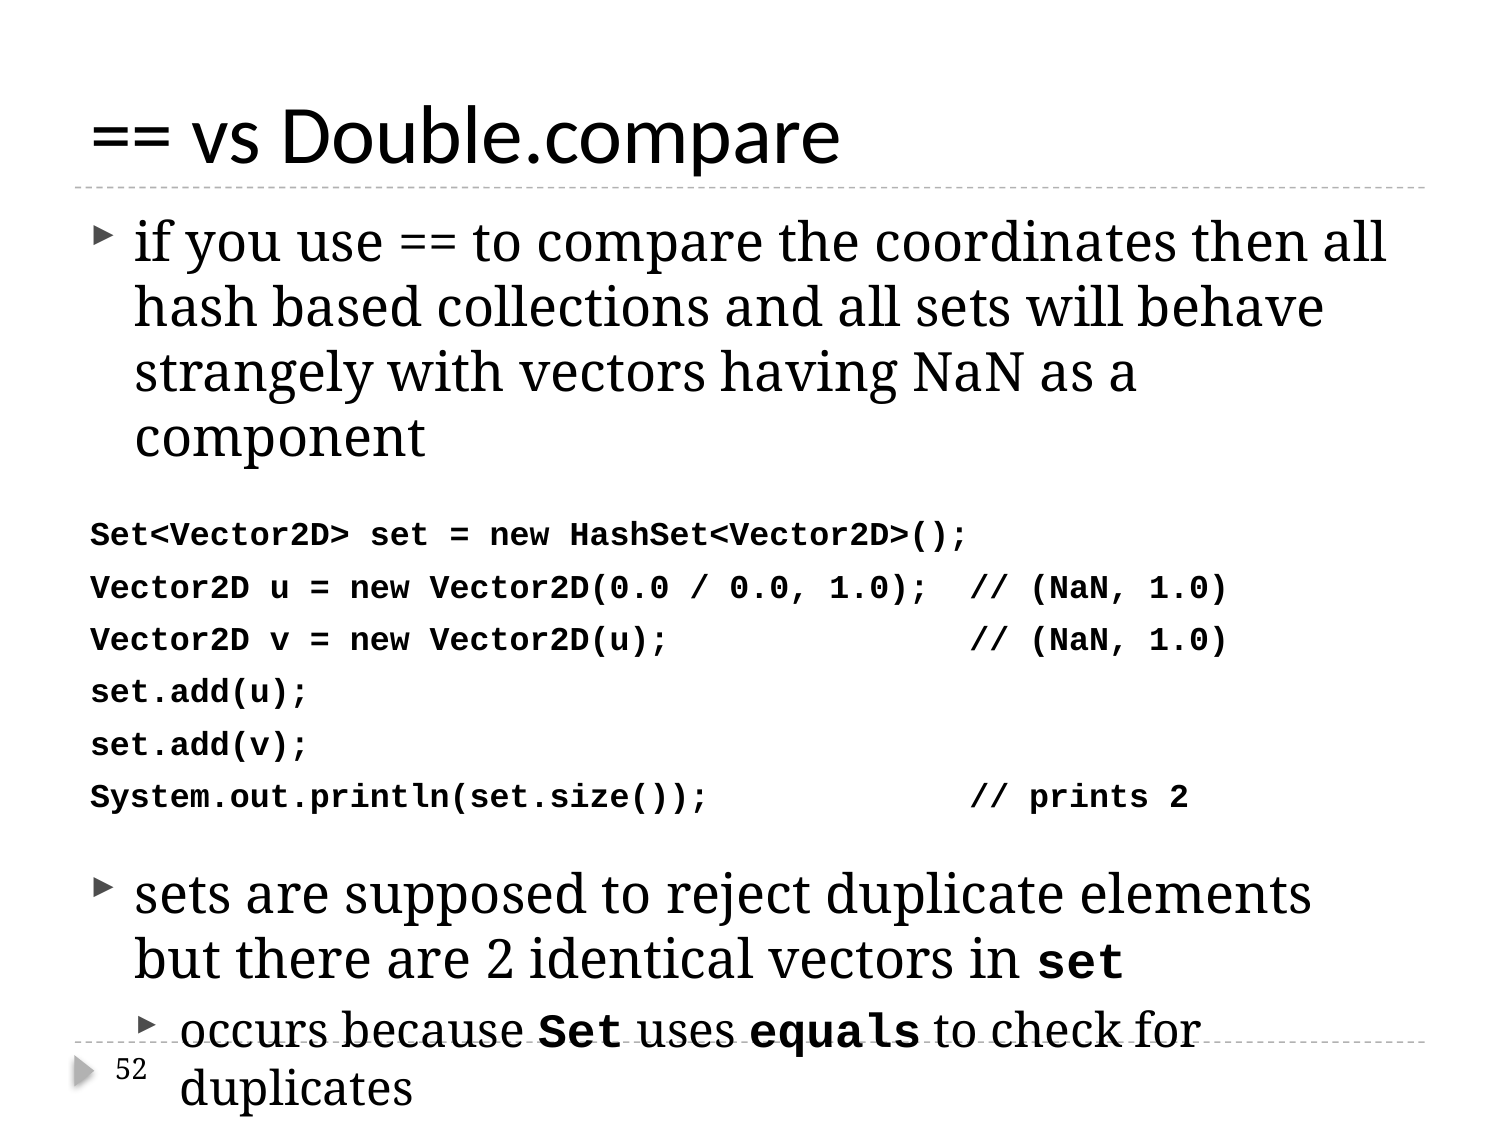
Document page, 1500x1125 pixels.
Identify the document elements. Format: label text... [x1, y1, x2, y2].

list if you use == to compare the coordinates then all hash based collections and all sets will behave strangely with vectors having NaN as a component Set<Vector2D> set = new HashSet<Vector2D>(); Vector2D u = new Vector2D(0.0 / 0.0, 1.0); // (NaN, 1.0) Vector2D v = new Vector2D(u); // (NaN, 1.0) set.add(u); set.add(v); System.out.println(set.size()); // prints 2 sets are supposed to reject duplicate elements but there are 2 identical vectors in set occurs because Set uses equals to check for duplicates [74, 199, 1426, 1011]
slide_number 52 [100, 1042, 426, 1103]
title == vs Double.compare [74, 24, 1426, 188]
